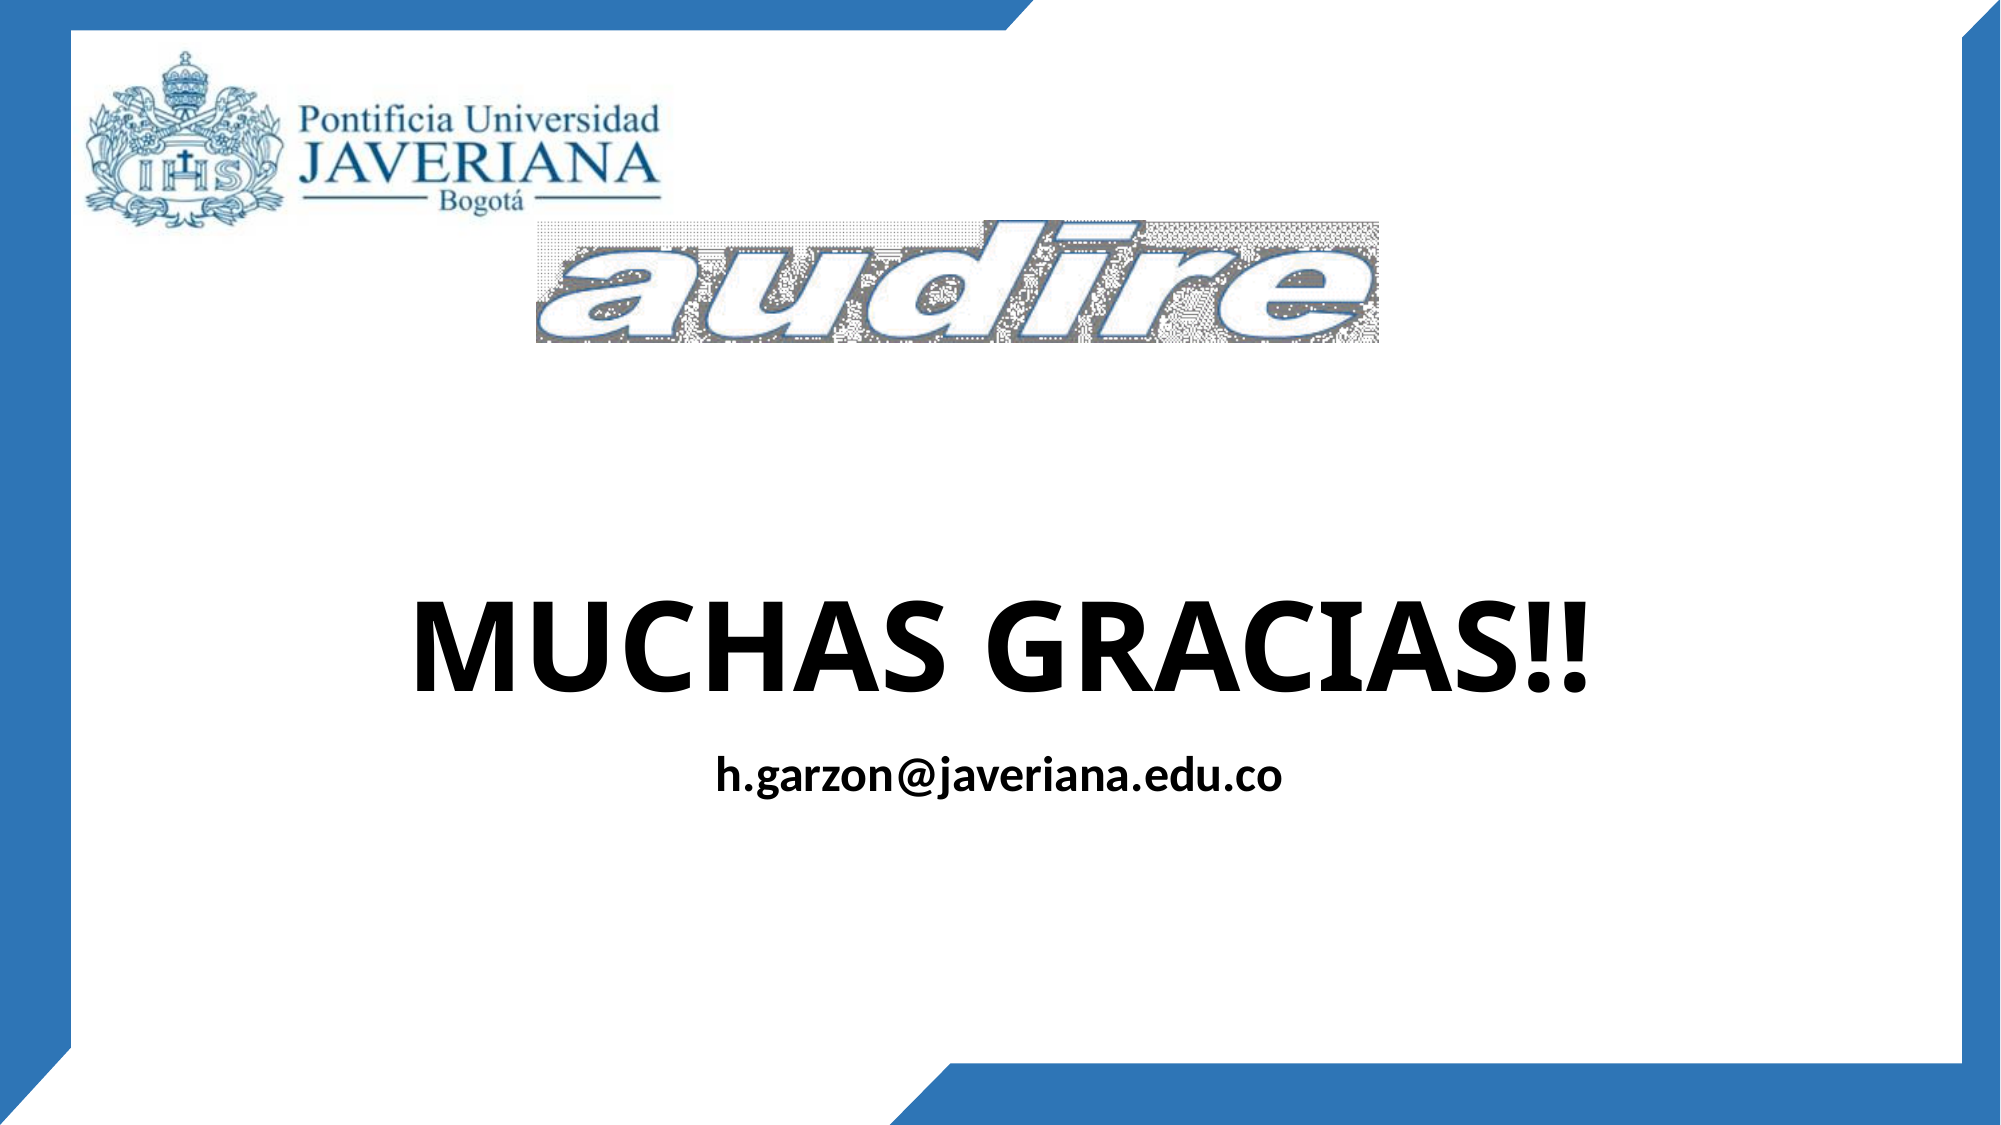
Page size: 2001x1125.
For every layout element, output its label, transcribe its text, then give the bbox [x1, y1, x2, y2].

subtitle h.garzon@javeriana.edu.co [249, 740, 1750, 1013]
picture [73, 42, 1379, 334]
title MUCHAS GRACIAS!! [249, 334, 1750, 726]
